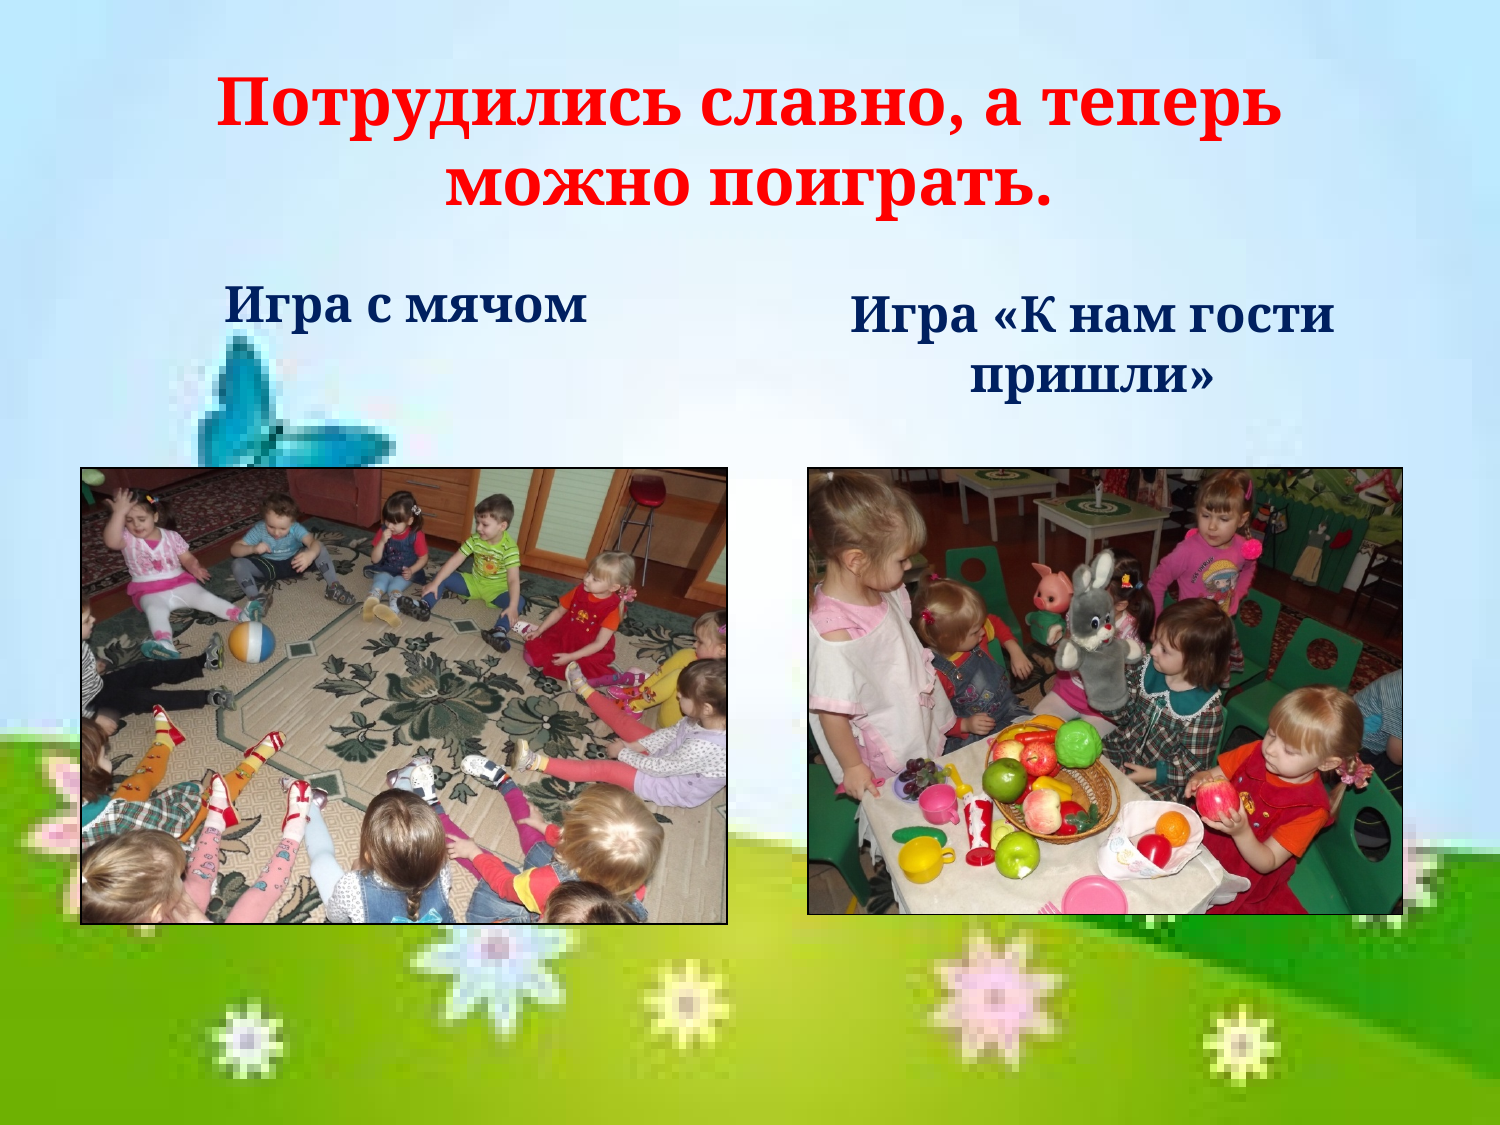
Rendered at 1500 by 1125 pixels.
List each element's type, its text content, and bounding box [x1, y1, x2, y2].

list [75, 356, 738, 1005]
title Потрудились славно, а теперь можно поиграть. [75, 45, 1425, 233]
list Игра с мячом [75, 251, 738, 356]
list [808, 468, 1402, 915]
list Игра «К нам гости пришли» [761, 257, 1425, 481]
picture [0, 0, 1500, 1125]
